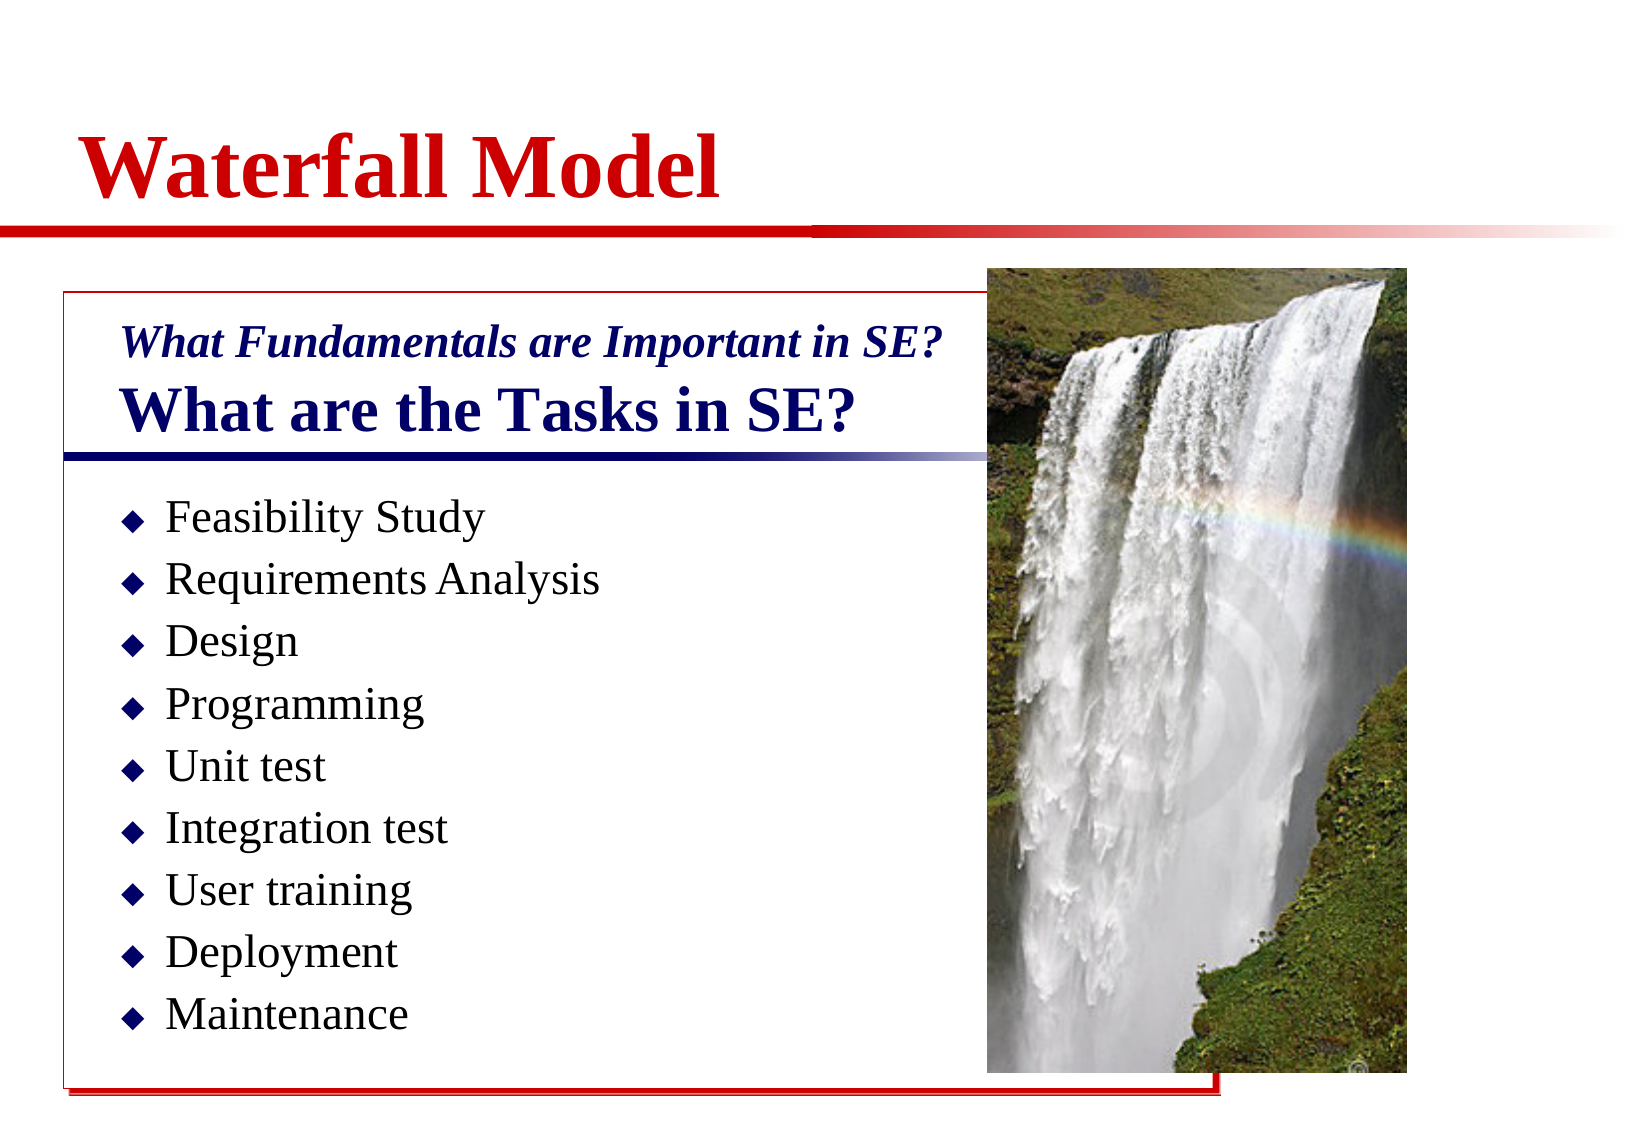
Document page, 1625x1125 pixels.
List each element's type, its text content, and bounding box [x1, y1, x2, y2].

title Waterfall Model [62, 43, 1551, 226]
picture [63, 267, 1407, 1089]
